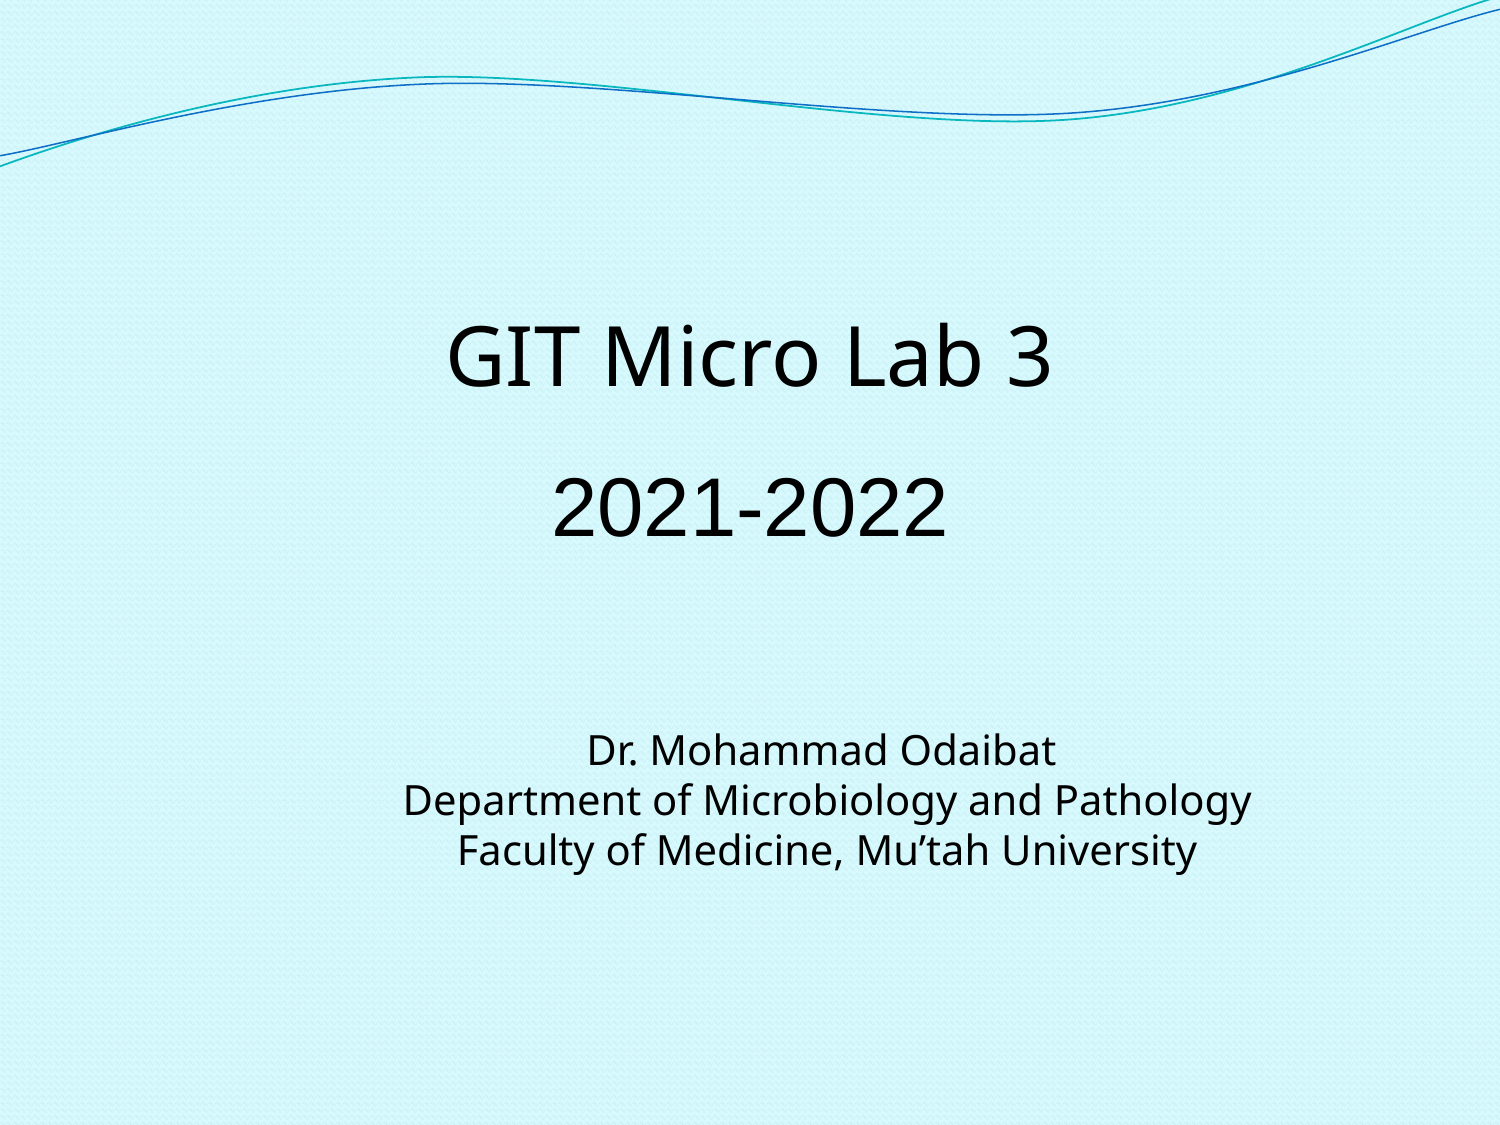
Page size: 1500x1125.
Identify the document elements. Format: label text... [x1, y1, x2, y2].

text_box Dr. Mohammad Odaibat Department of Microbiology and Pathology Faculty of Medicine, Mu’tah University [376, 716, 1267, 981]
text_box GIT Micro Lab 3 2021-2022 [430, 246, 1070, 561]
